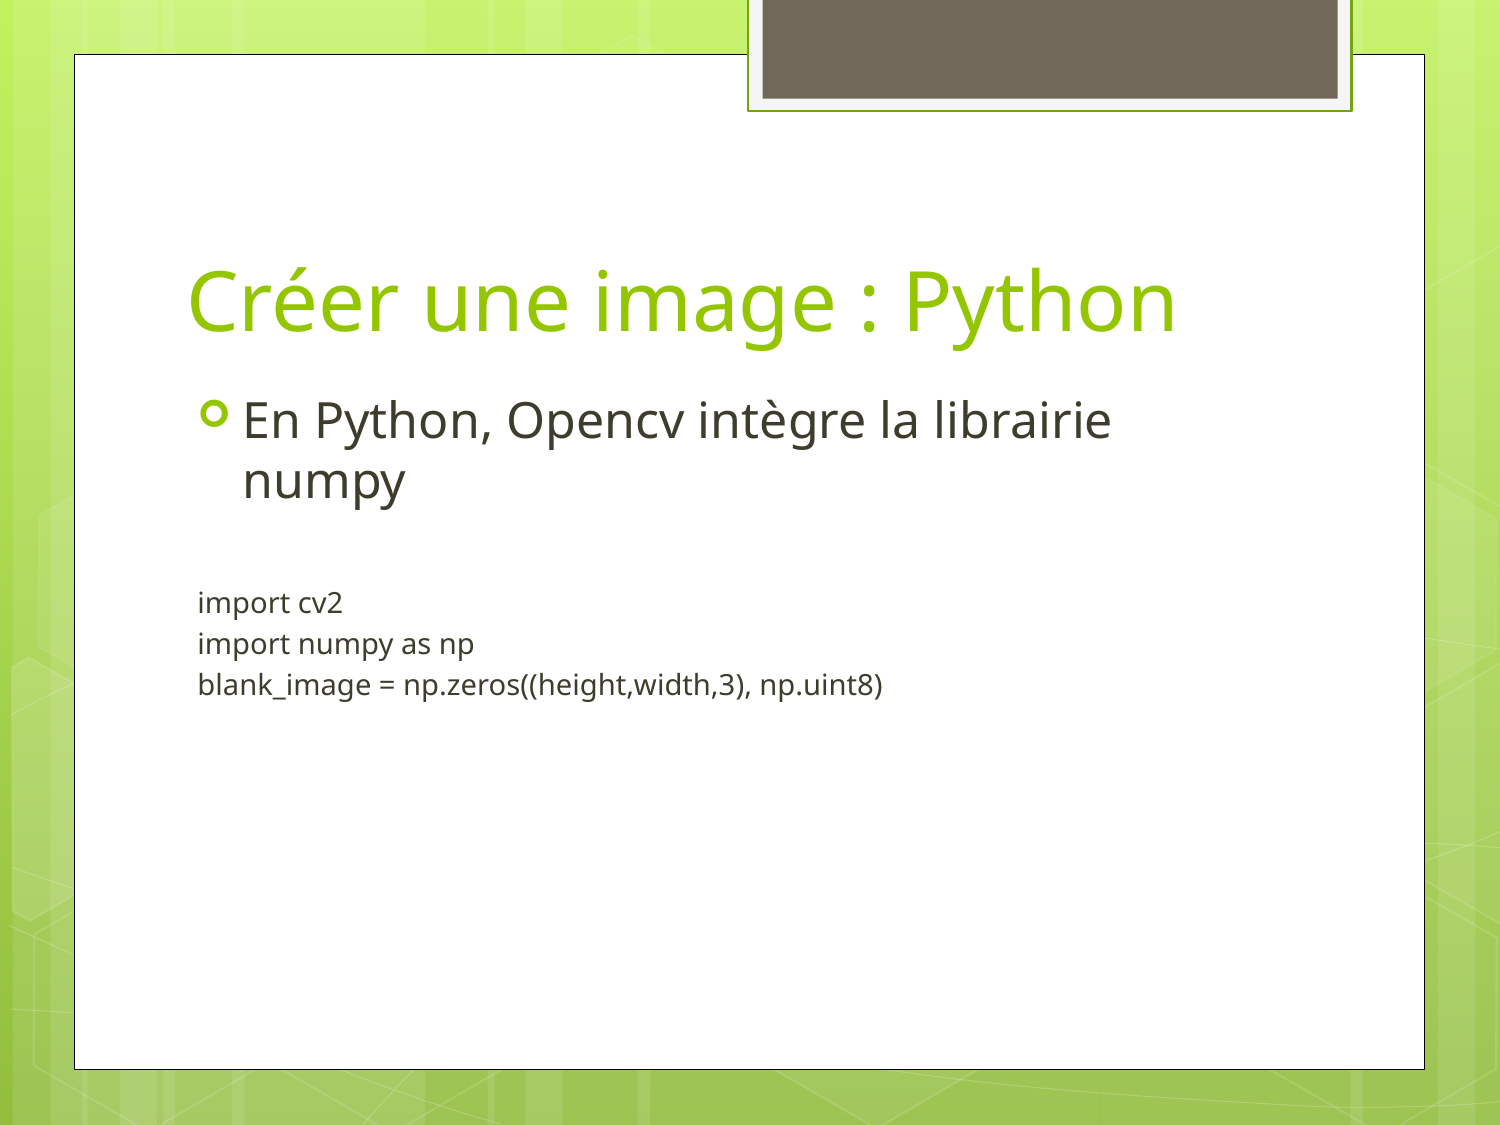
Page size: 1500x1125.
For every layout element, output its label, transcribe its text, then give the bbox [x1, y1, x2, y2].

list En Python, Opencv intègre la librairie numpy import cv2 import numpy as np blank_image = np.zeros((height,width,3), np.uint8) [171, 381, 1283, 957]
title Créer une image : Python [171, 168, 1324, 357]
